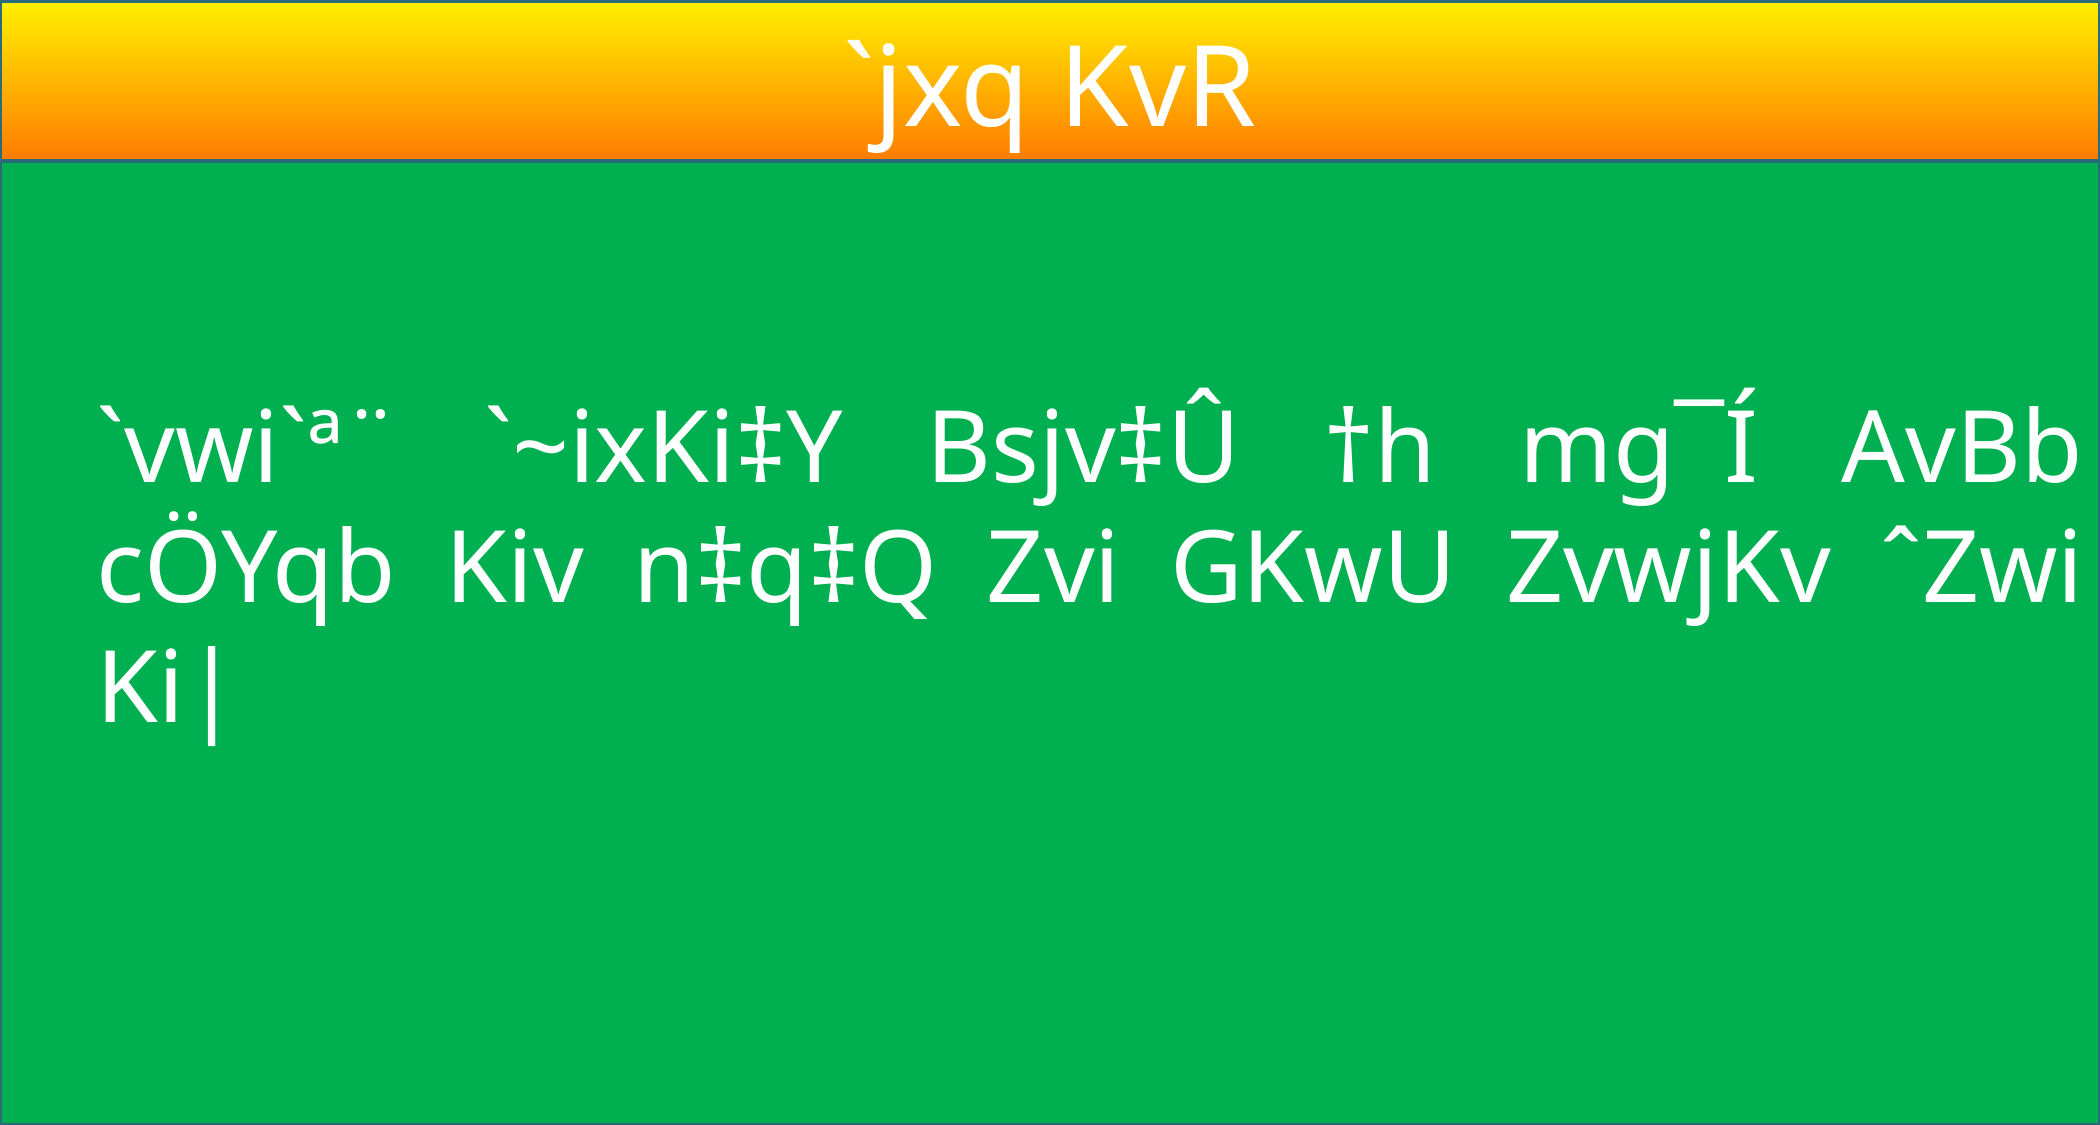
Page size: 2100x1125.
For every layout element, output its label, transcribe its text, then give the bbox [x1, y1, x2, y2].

text_box `vwi`ª¨ `~ixKi‡Y Bsjv‡Û †h mg¯Í AvBb cÖYqb Kiv n‡q‡Q Zvi GKwU ZvwjKv ˆZwi Ki| [0, 163, 2100, 1125]
text_box `jxq KvR [0, 0, 2100, 163]
